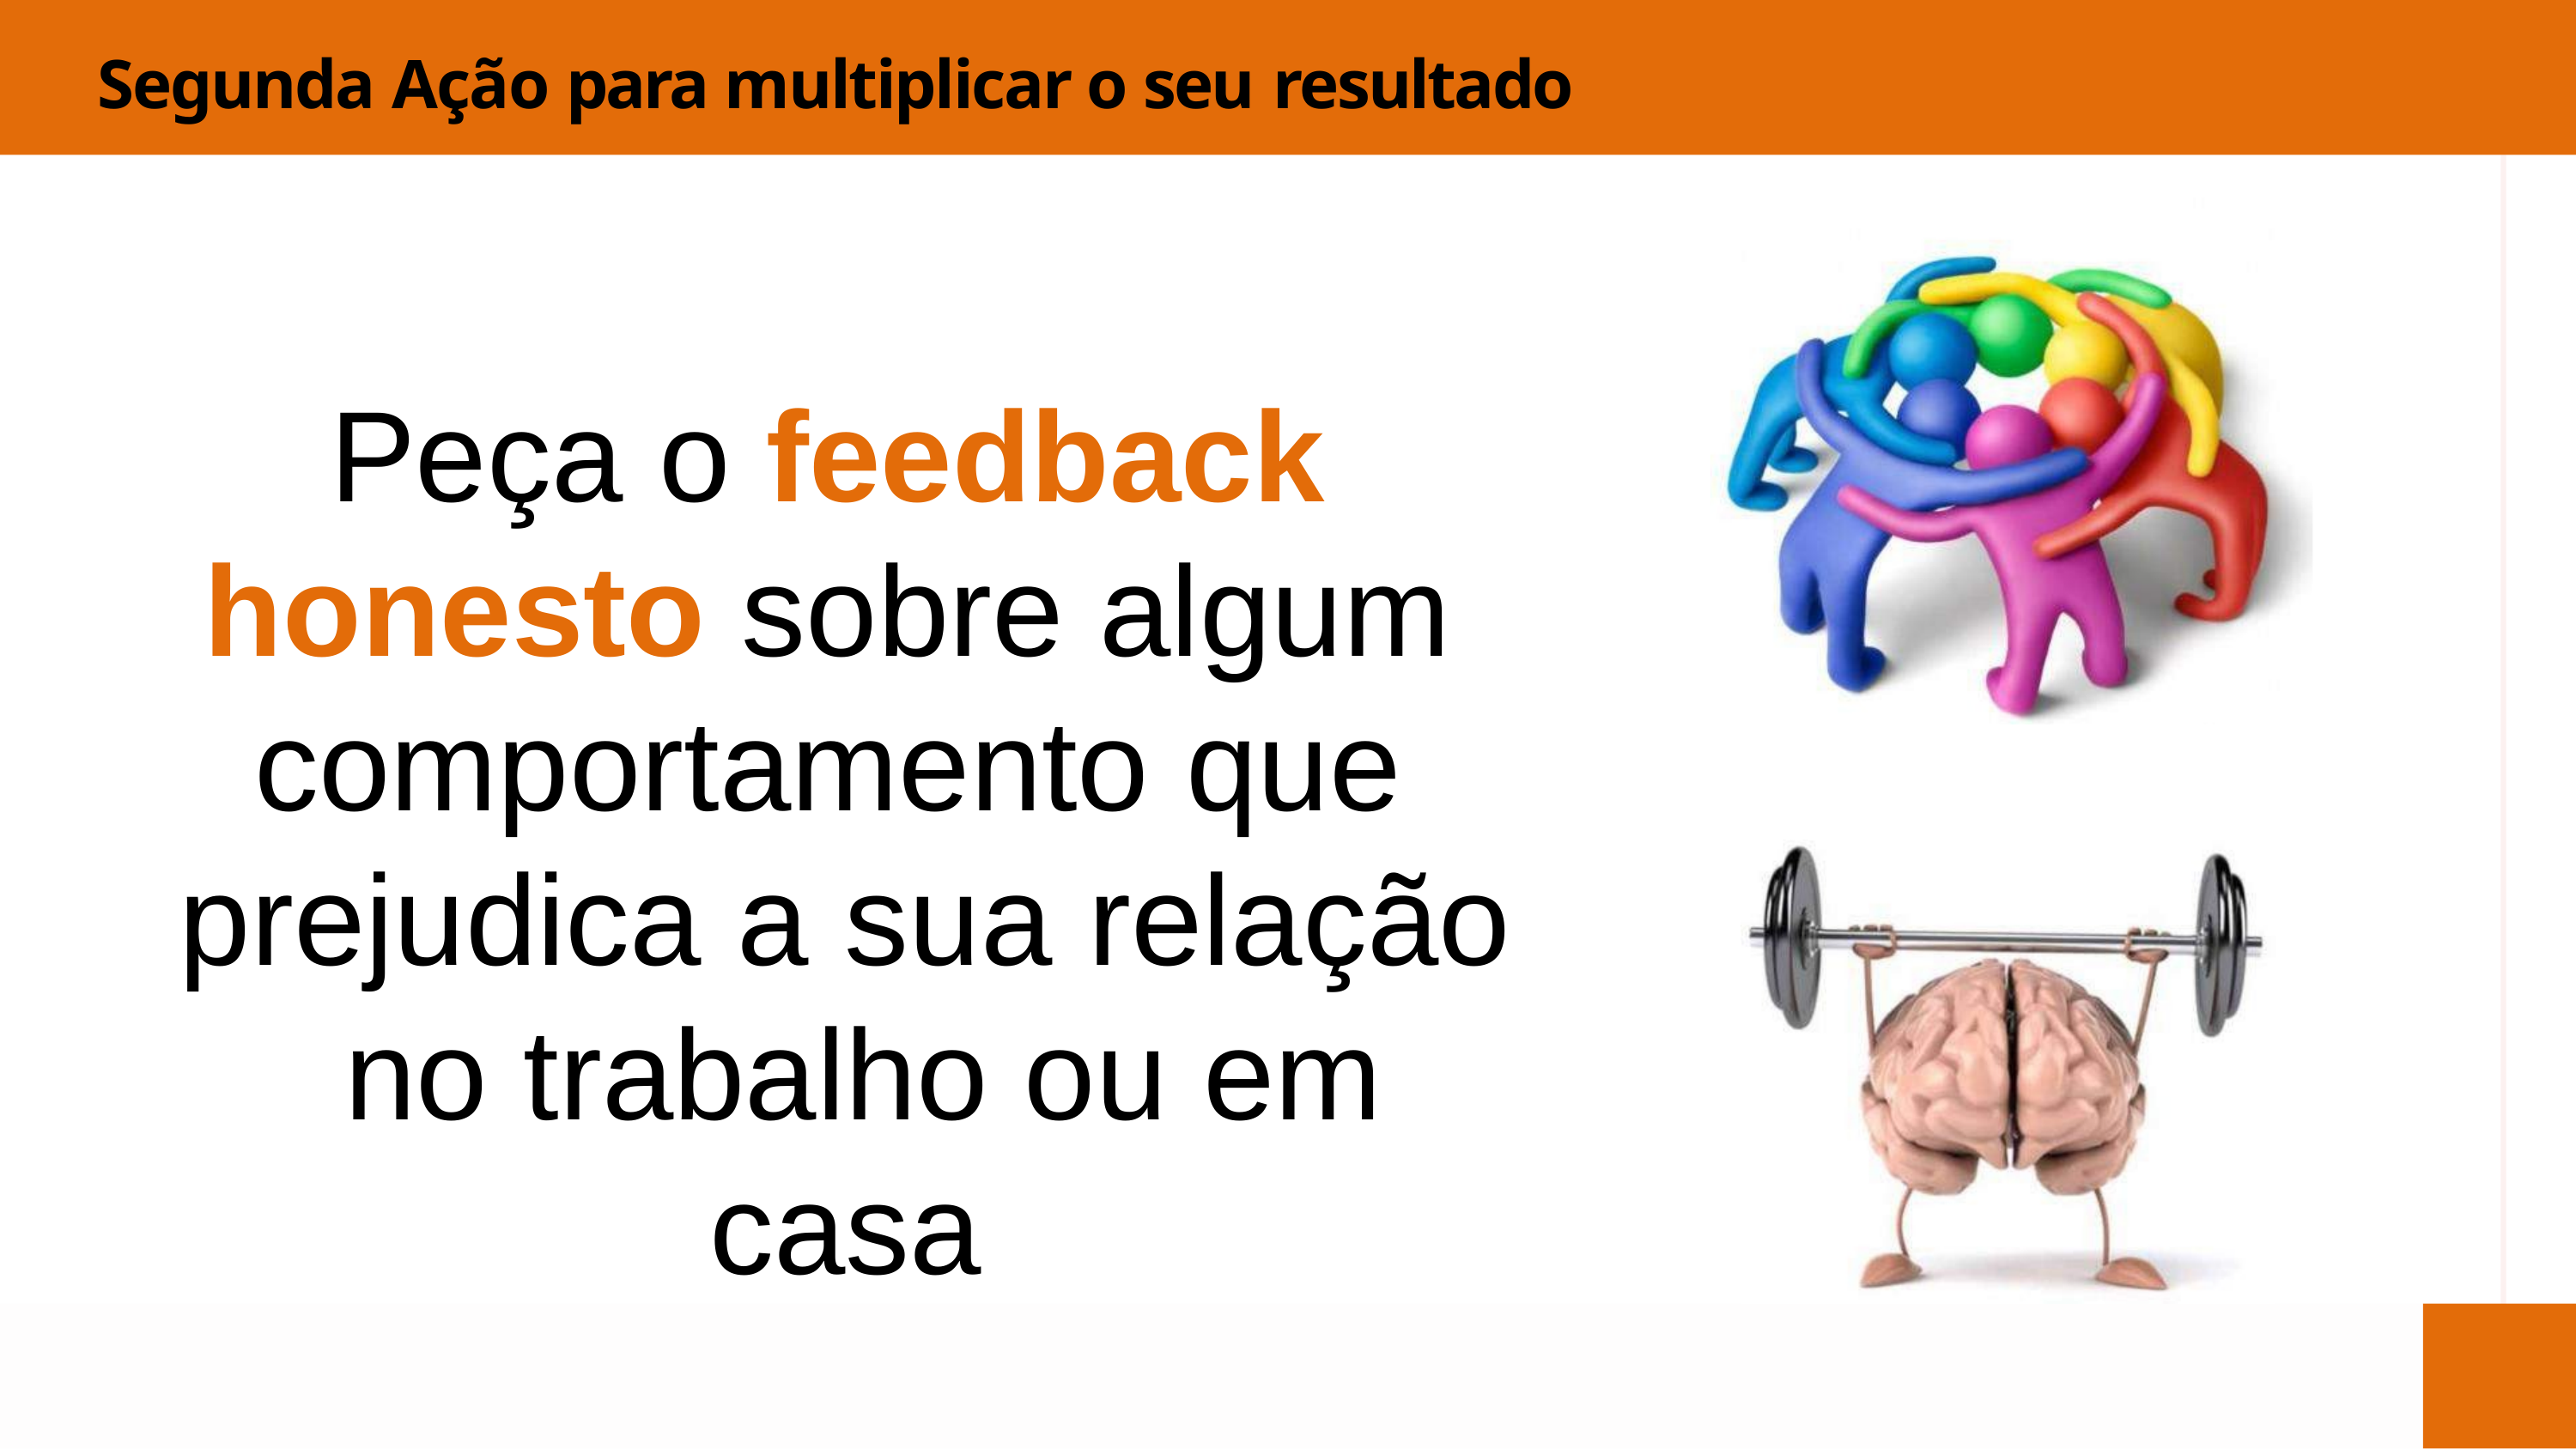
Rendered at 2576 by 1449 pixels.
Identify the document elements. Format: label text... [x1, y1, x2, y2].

text_box [2500, 155, 2506, 1303]
text_box [0, 0, 2576, 155]
title Segunda Ação para multiplicar o seu resultado [95, 39, 1745, 283]
text_box [1710, 197, 2313, 724]
text_box [1741, 840, 2276, 1303]
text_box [0, 1303, 2576, 1449]
text_box Peça o feedback honesto sobre algum comportamento que prejudica a sua relação no trabalho ou em casa [170, 371, 1520, 1300]
